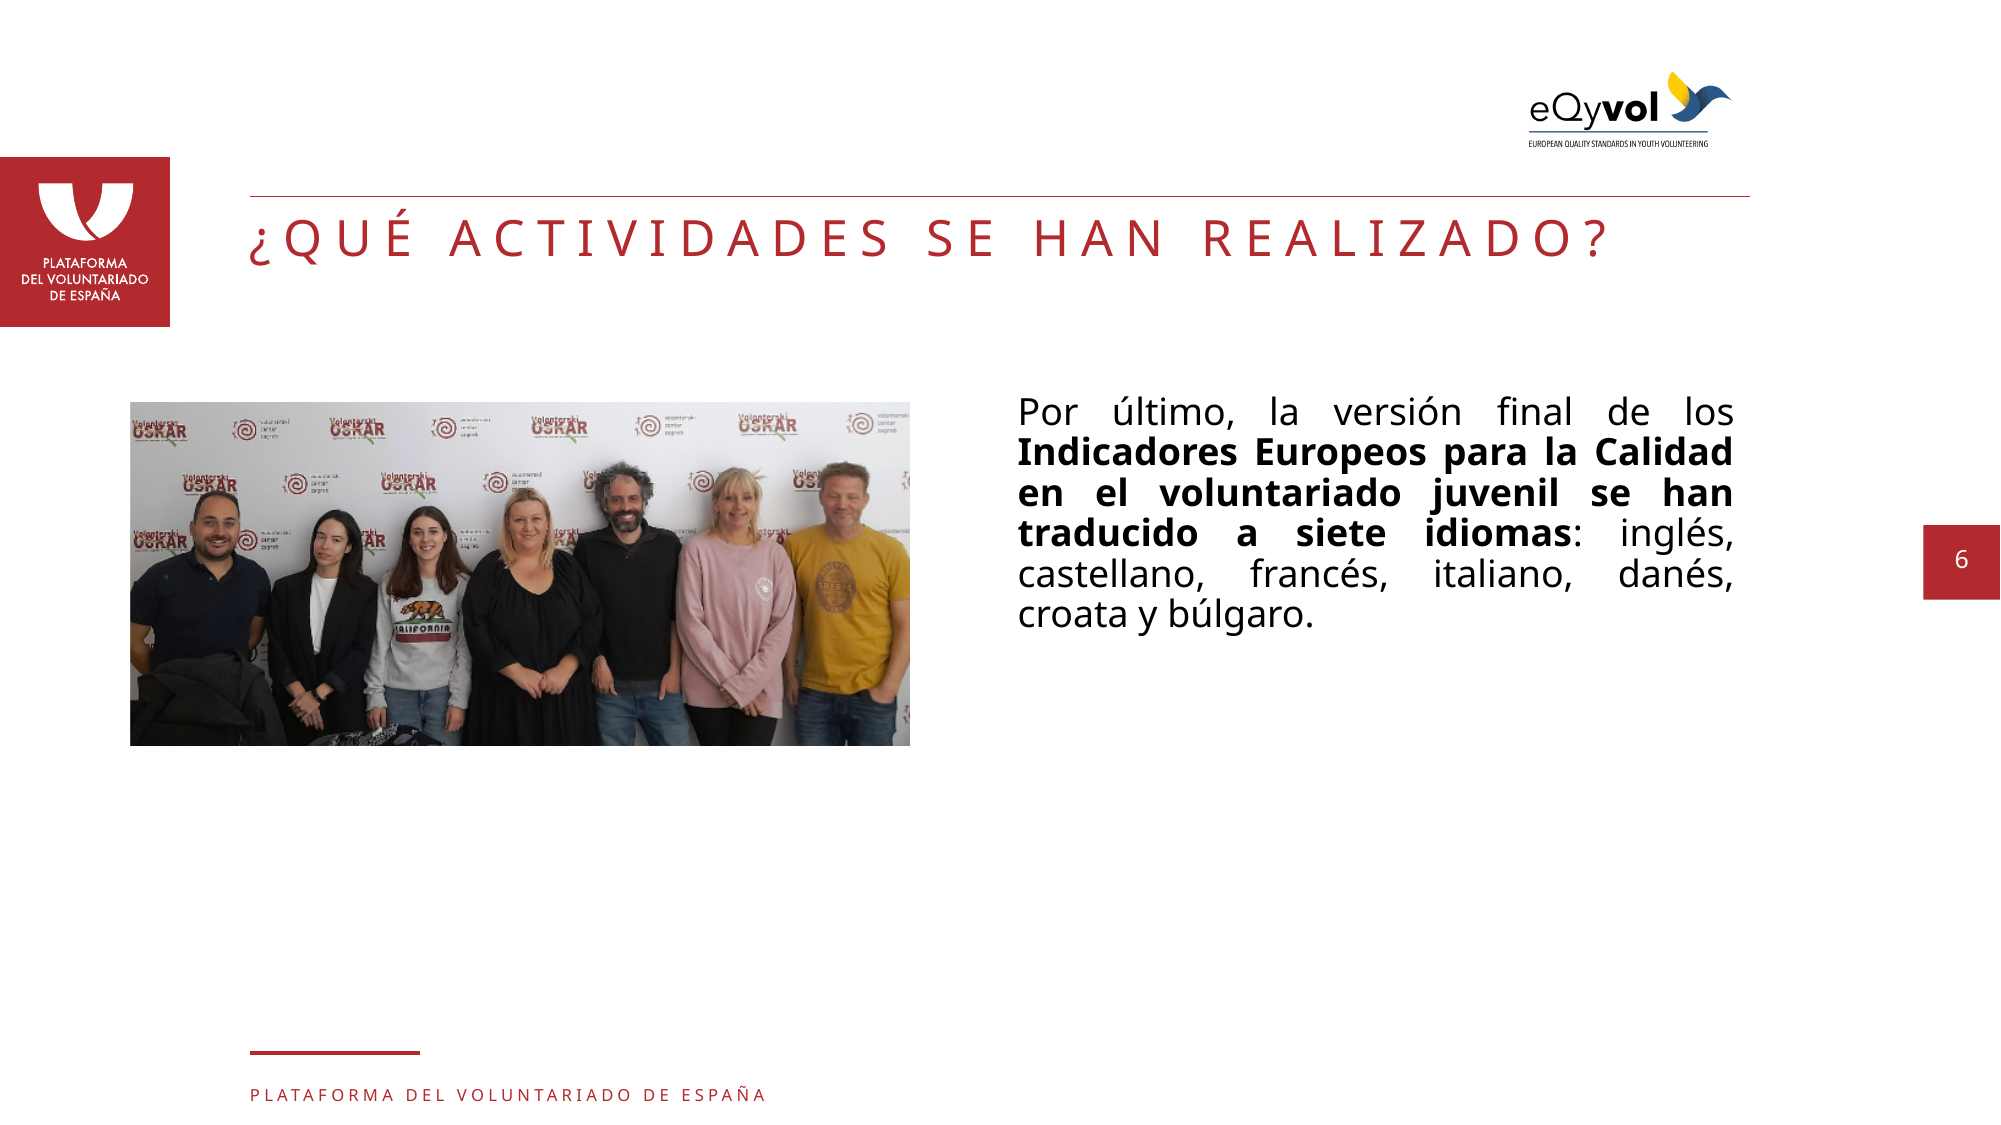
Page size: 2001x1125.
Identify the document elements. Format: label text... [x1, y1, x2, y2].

title ¿QUÉ ACTIVIDADES SE HAN REALIZADO? [249, 205, 1746, 294]
list Por último, la versión final de los Indicadores Europeos para la Calidad en el voluntariado juvenil se han traducido a siete idiomas: inglés, castellano, francés, italiano, danés, croata y búlgaro. [1017, 385, 1750, 986]
picture [128, 402, 910, 746]
picture [1497, 39, 1763, 179]
